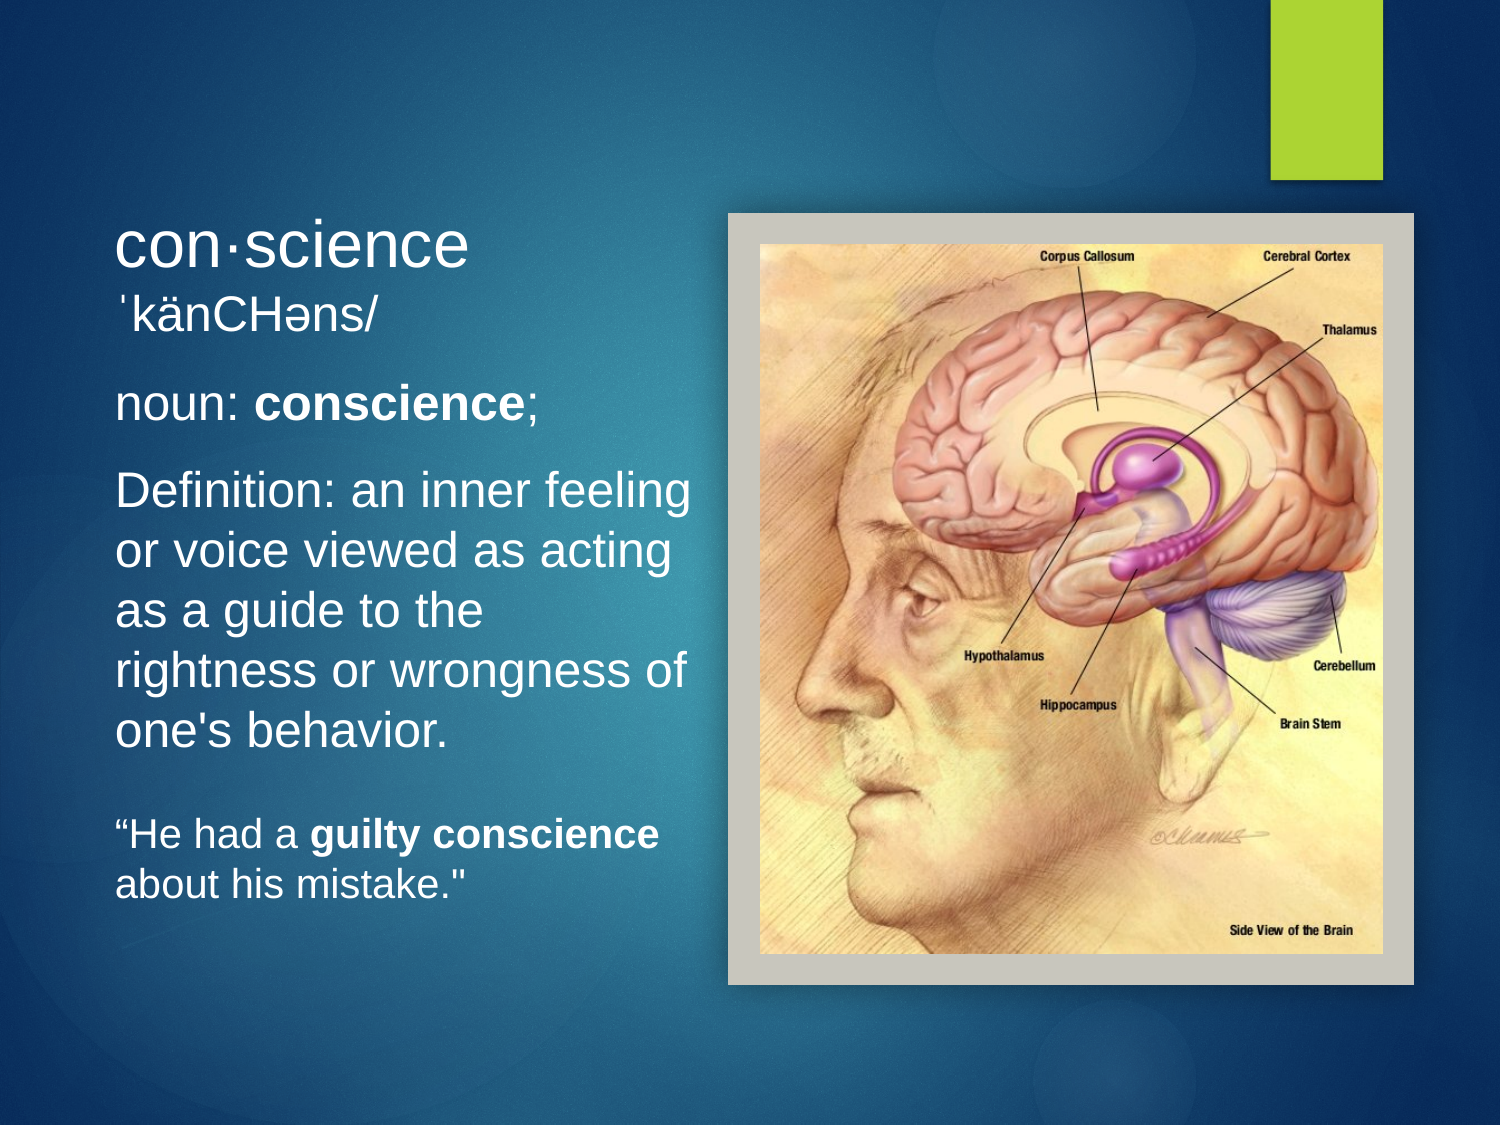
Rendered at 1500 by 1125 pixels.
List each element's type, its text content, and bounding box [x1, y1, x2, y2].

title con·science ˈkänCHəns/ noun: conscience; Definition: an inner feeling or voice viewed as acting as a guide to the rightness or wrongness of one's behavior. “He had a guilty conscience about his mistake." [99, 193, 716, 968]
picture [759, 243, 1383, 955]
